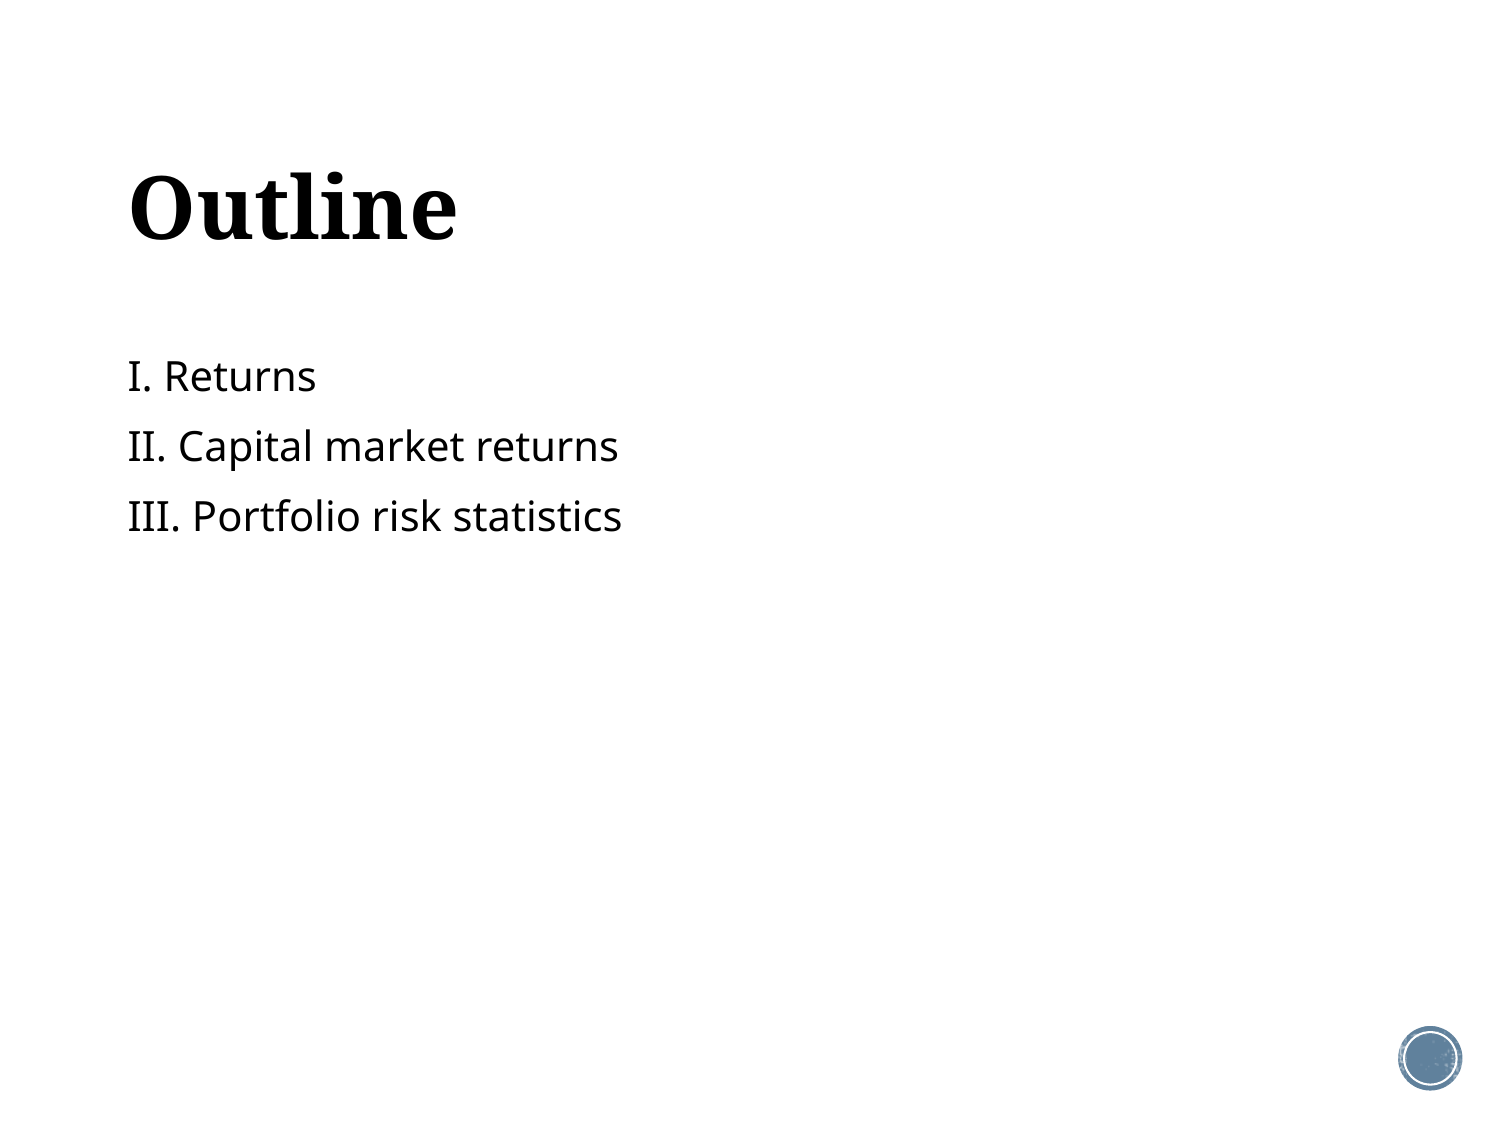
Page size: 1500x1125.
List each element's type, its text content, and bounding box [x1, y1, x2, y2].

list I. Returns II. Capital market returns III. Portfolio risk statistics [112, 348, 1388, 1013]
title Outline [112, 79, 1388, 344]
